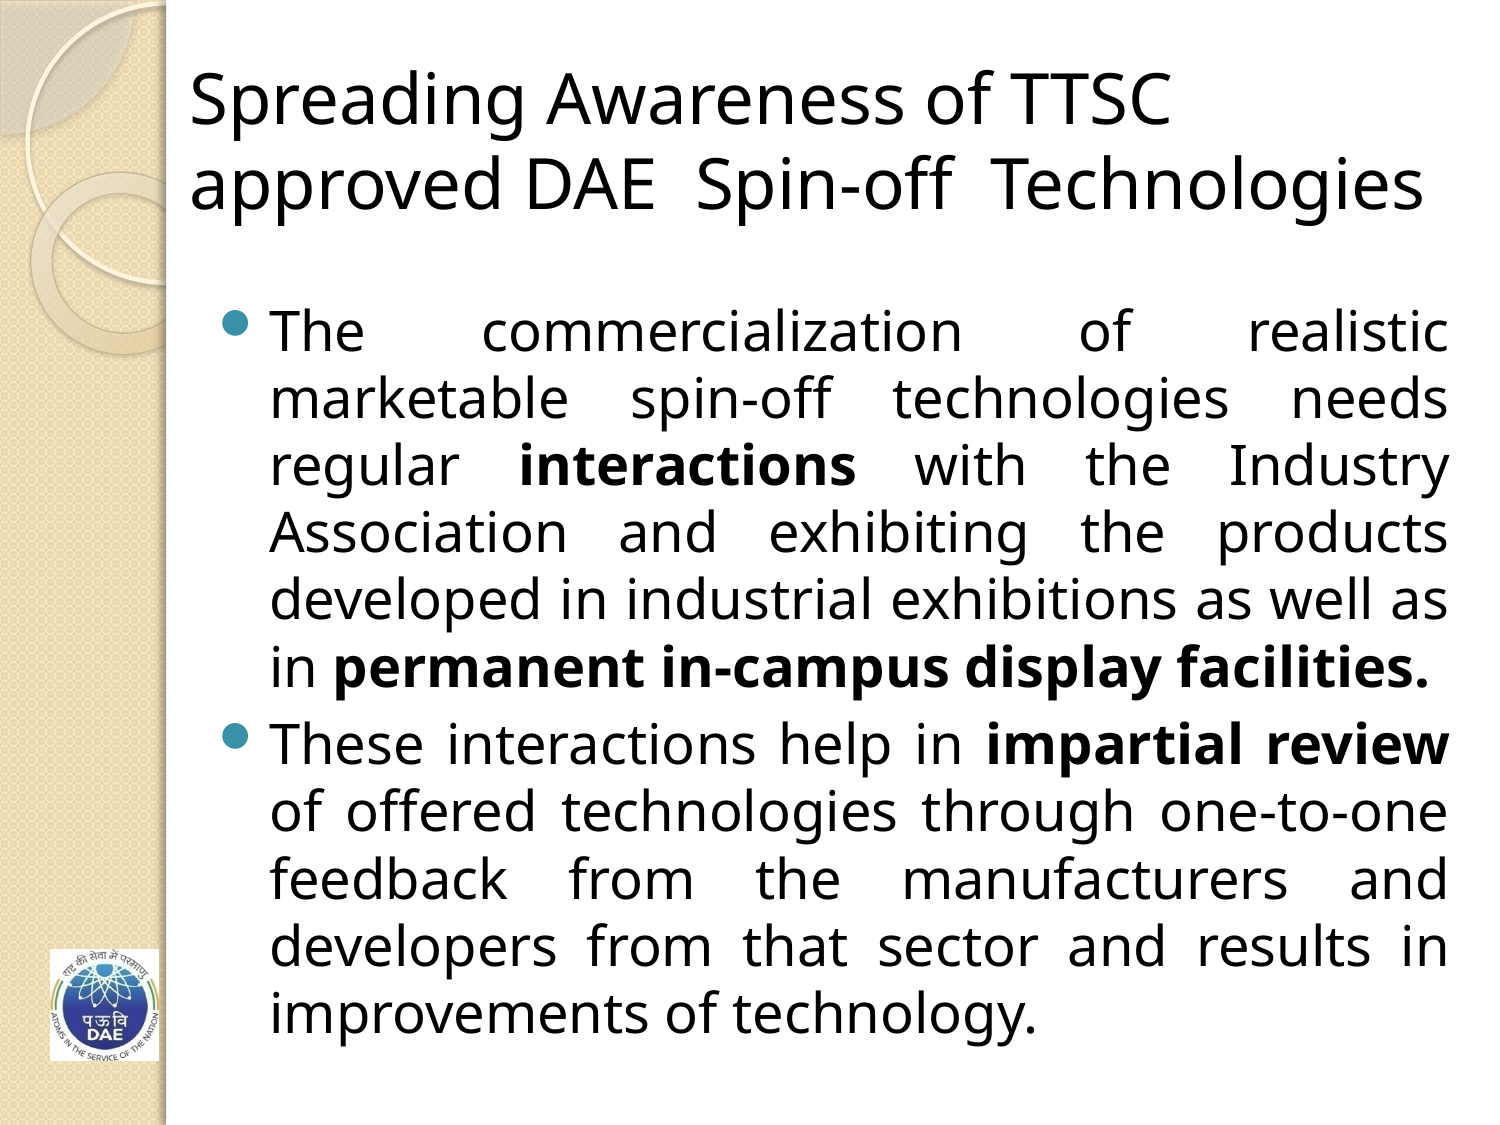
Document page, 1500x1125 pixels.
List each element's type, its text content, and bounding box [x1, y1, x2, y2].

title Spreading Awareness of TTSC approved DAE Spin-off Technologies [174, 45, 1500, 233]
picture [49, 949, 159, 1062]
list The commercialization of realistic marketable spin-off technologies needs regular interactions with the Industry Association and exhibiting the products developed in industrial exhibitions as well as in permanent in-campus display facilities. These interactions help in impartial review of offered technologies through one-to-one feedback from the manufacturers and developers from that sector and results in improvements of technology. [199, 287, 1466, 1076]
